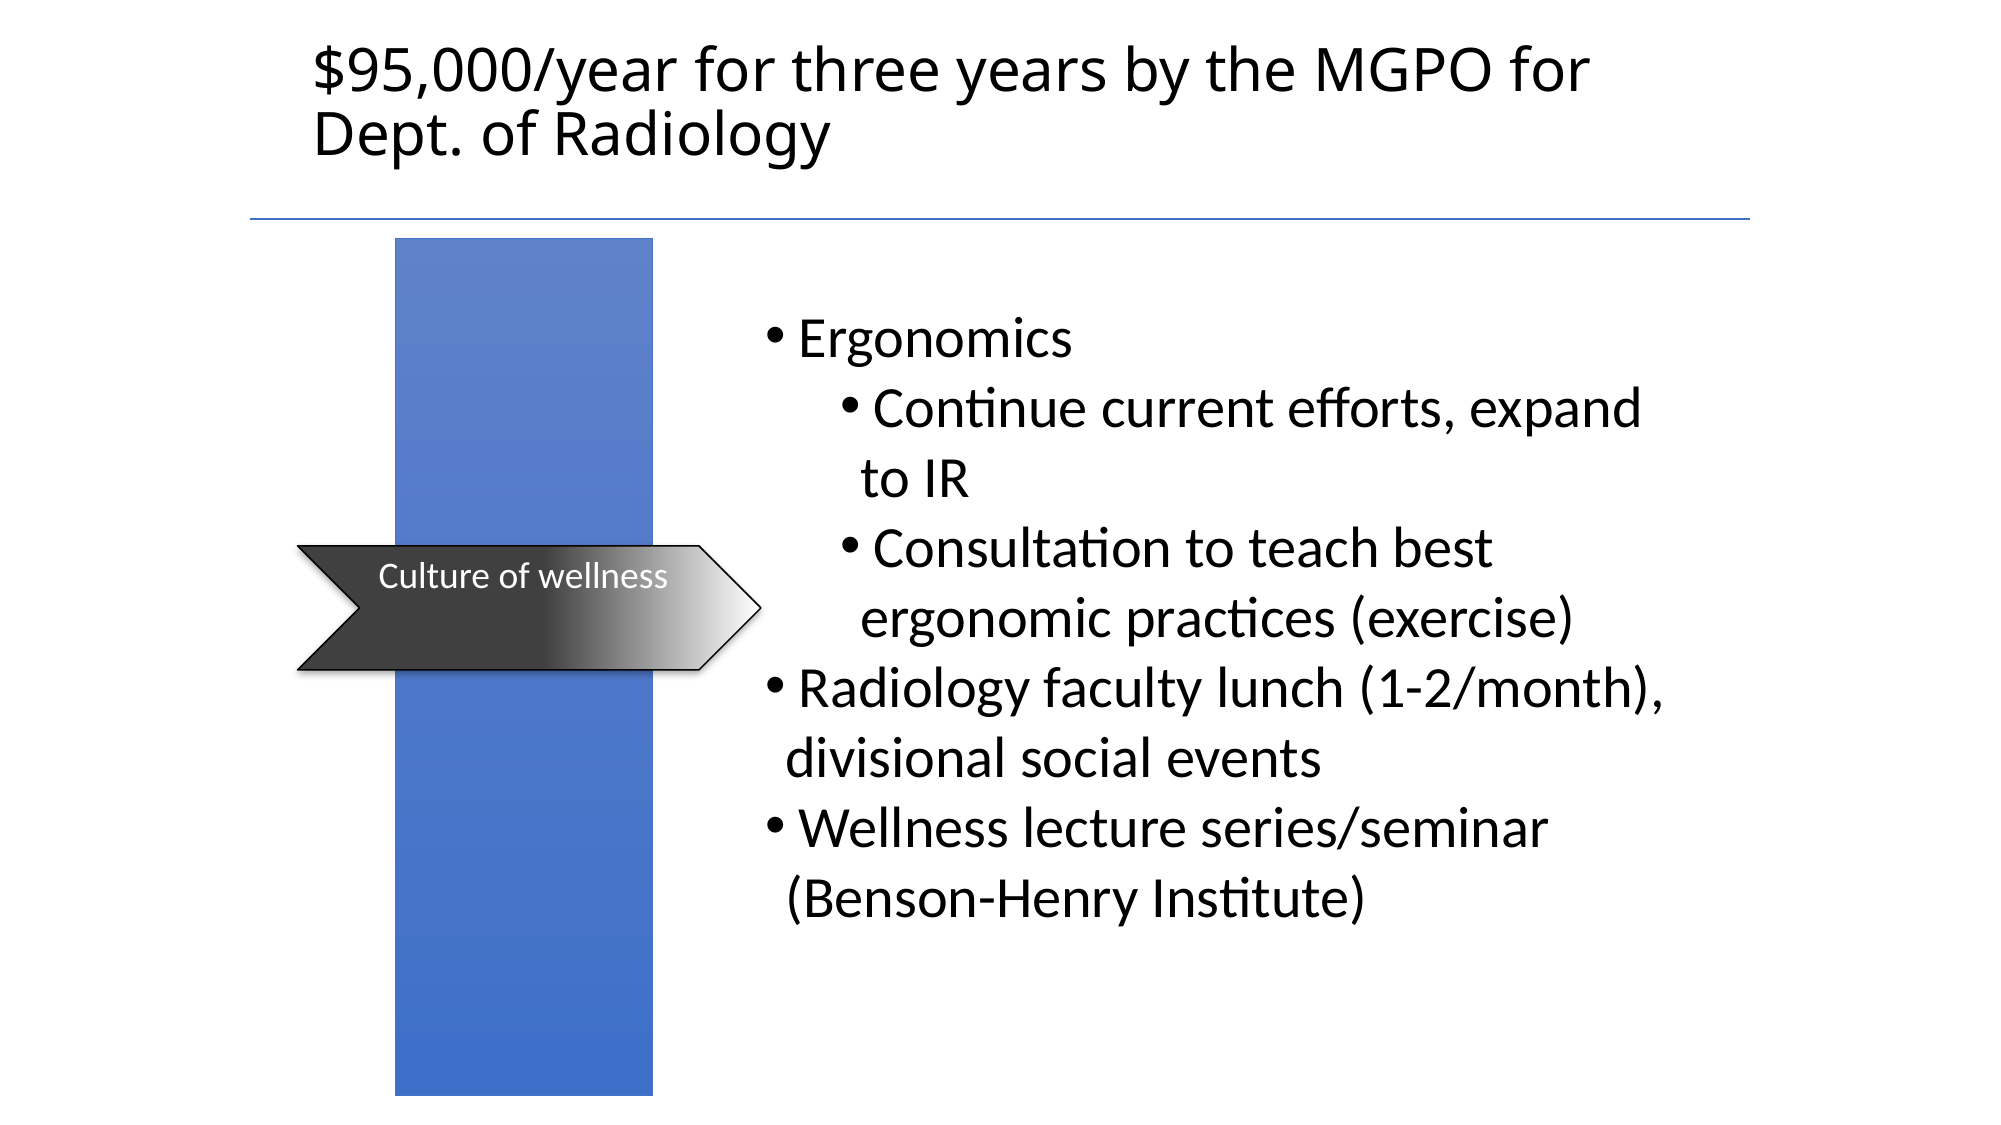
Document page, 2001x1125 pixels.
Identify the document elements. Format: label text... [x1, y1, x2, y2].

text_box [395, 238, 653, 543]
text_box [395, 679, 653, 1096]
title $95,000/year for three years by the MGPO for Dept. of Radiology [297, 31, 1715, 177]
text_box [297, 543, 761, 670]
text_box Ergonomics Continue current efforts, expand to IR Consultation to teach best ergonomic practices (exercise) Radiology faculty lunch (1-2/month), divisional social events Wellness lecture series/seminar (Benson-Henry Institute) [750, 291, 1703, 937]
